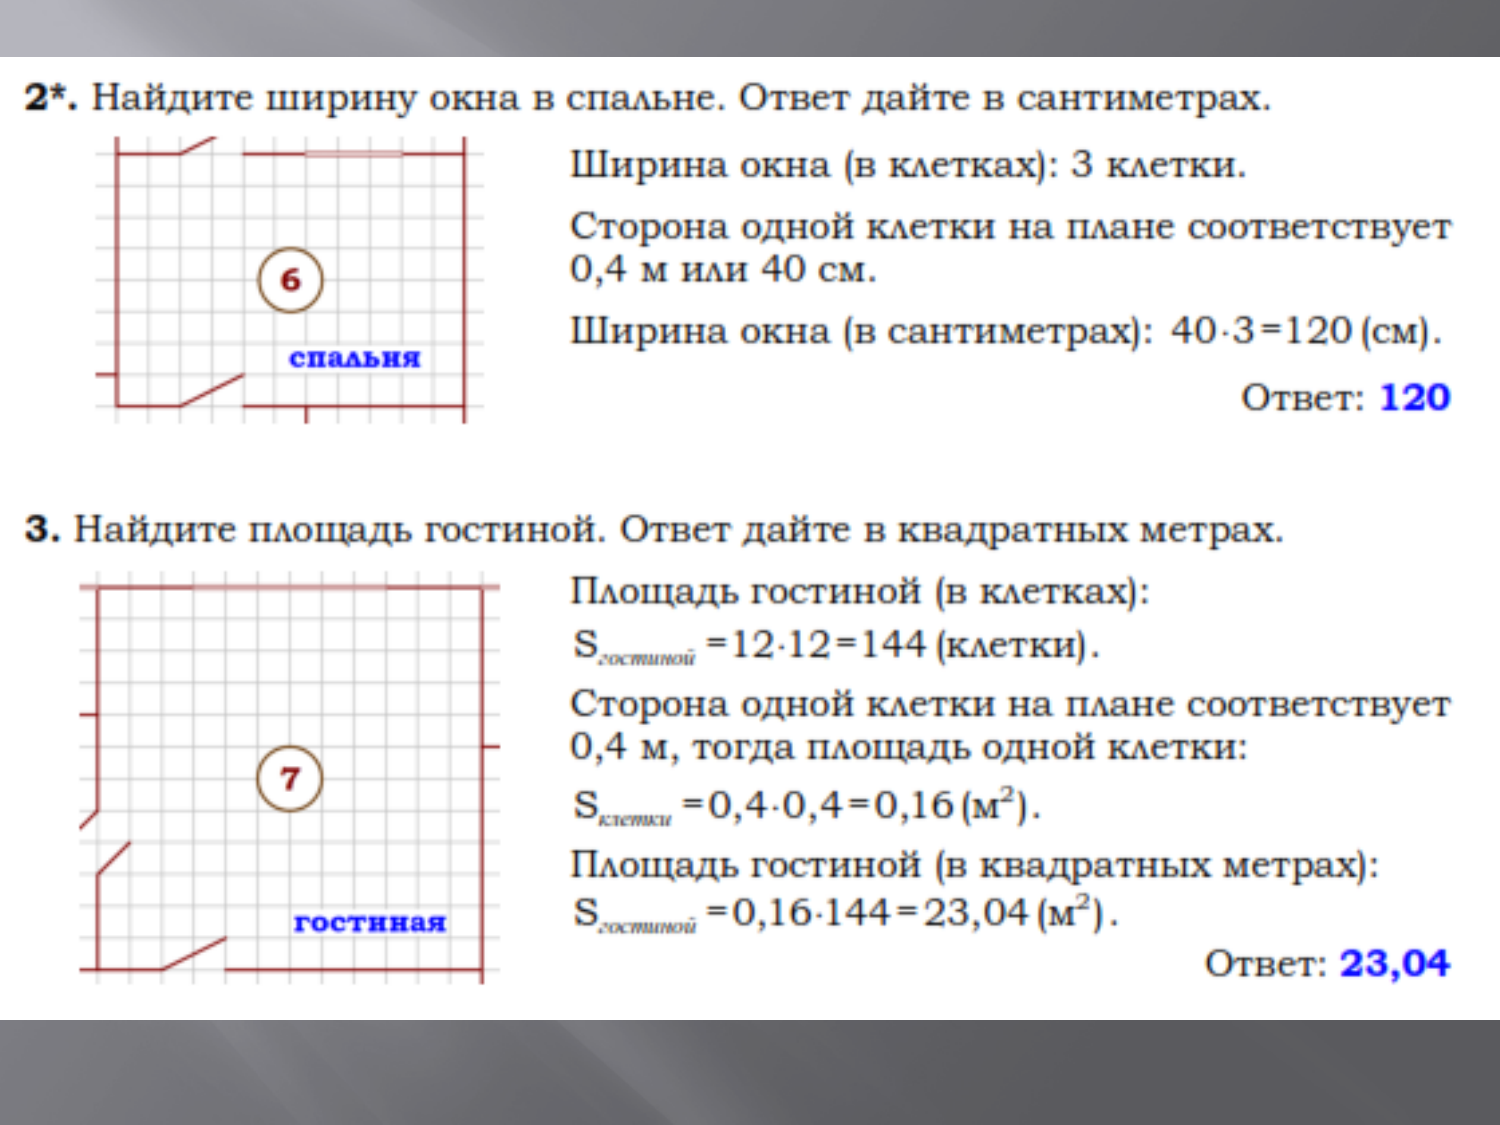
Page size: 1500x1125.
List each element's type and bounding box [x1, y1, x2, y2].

picture [0, 57, 1500, 1020]
